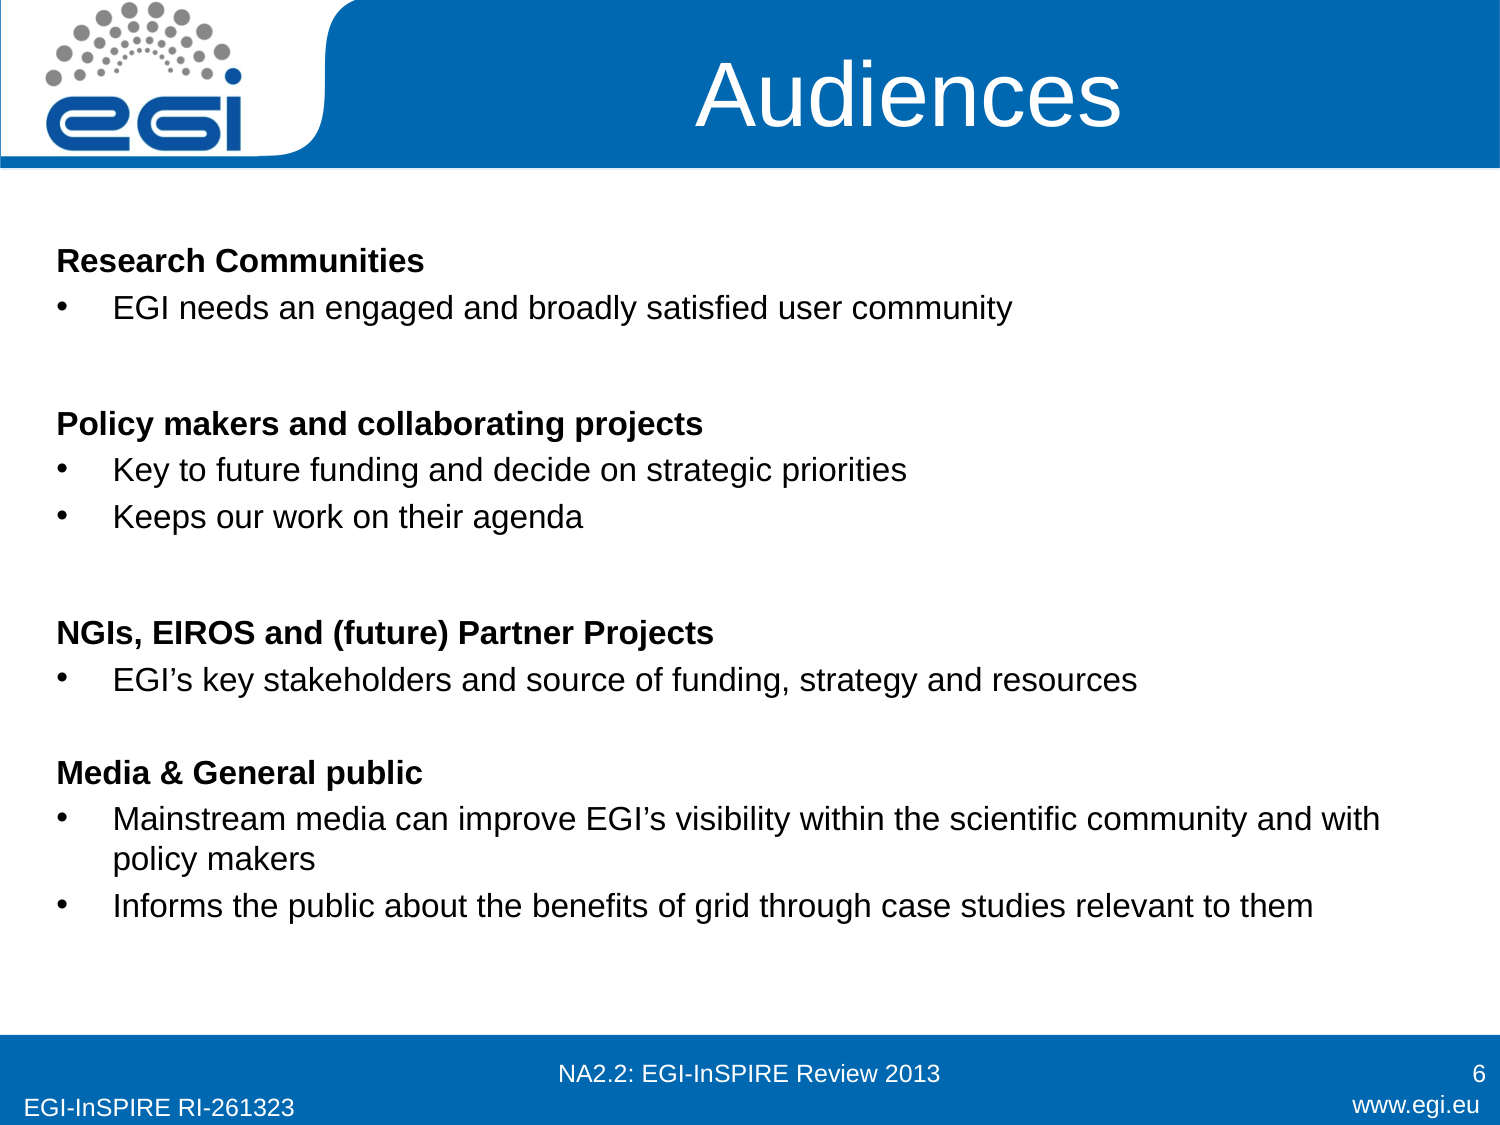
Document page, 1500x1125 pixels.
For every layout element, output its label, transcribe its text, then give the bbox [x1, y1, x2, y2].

footer NA2.2: EGI-InSPIRE Review 2013 [512, 1042, 988, 1103]
picture [0, 0, 1500, 170]
list Research Communities EGI needs an engaged and broadly satisfied user community Policy makers and collaborating projects Key to future funding and decide on strategic priorities Keeps our work on their agenda NGIs, EIROS and (future) Partner Projects EGI’s key stakeholders and source of funding, strategy and resources Media & General public Mainstream media can improve EGI’s visibility within the scientific community and with policy makers Informs the public about the benefits of grid through case studies relevant to them [41, 231, 1483, 917]
slide_number 6 [1151, 1042, 1500, 1103]
title Audiences [348, 19, 1471, 161]
